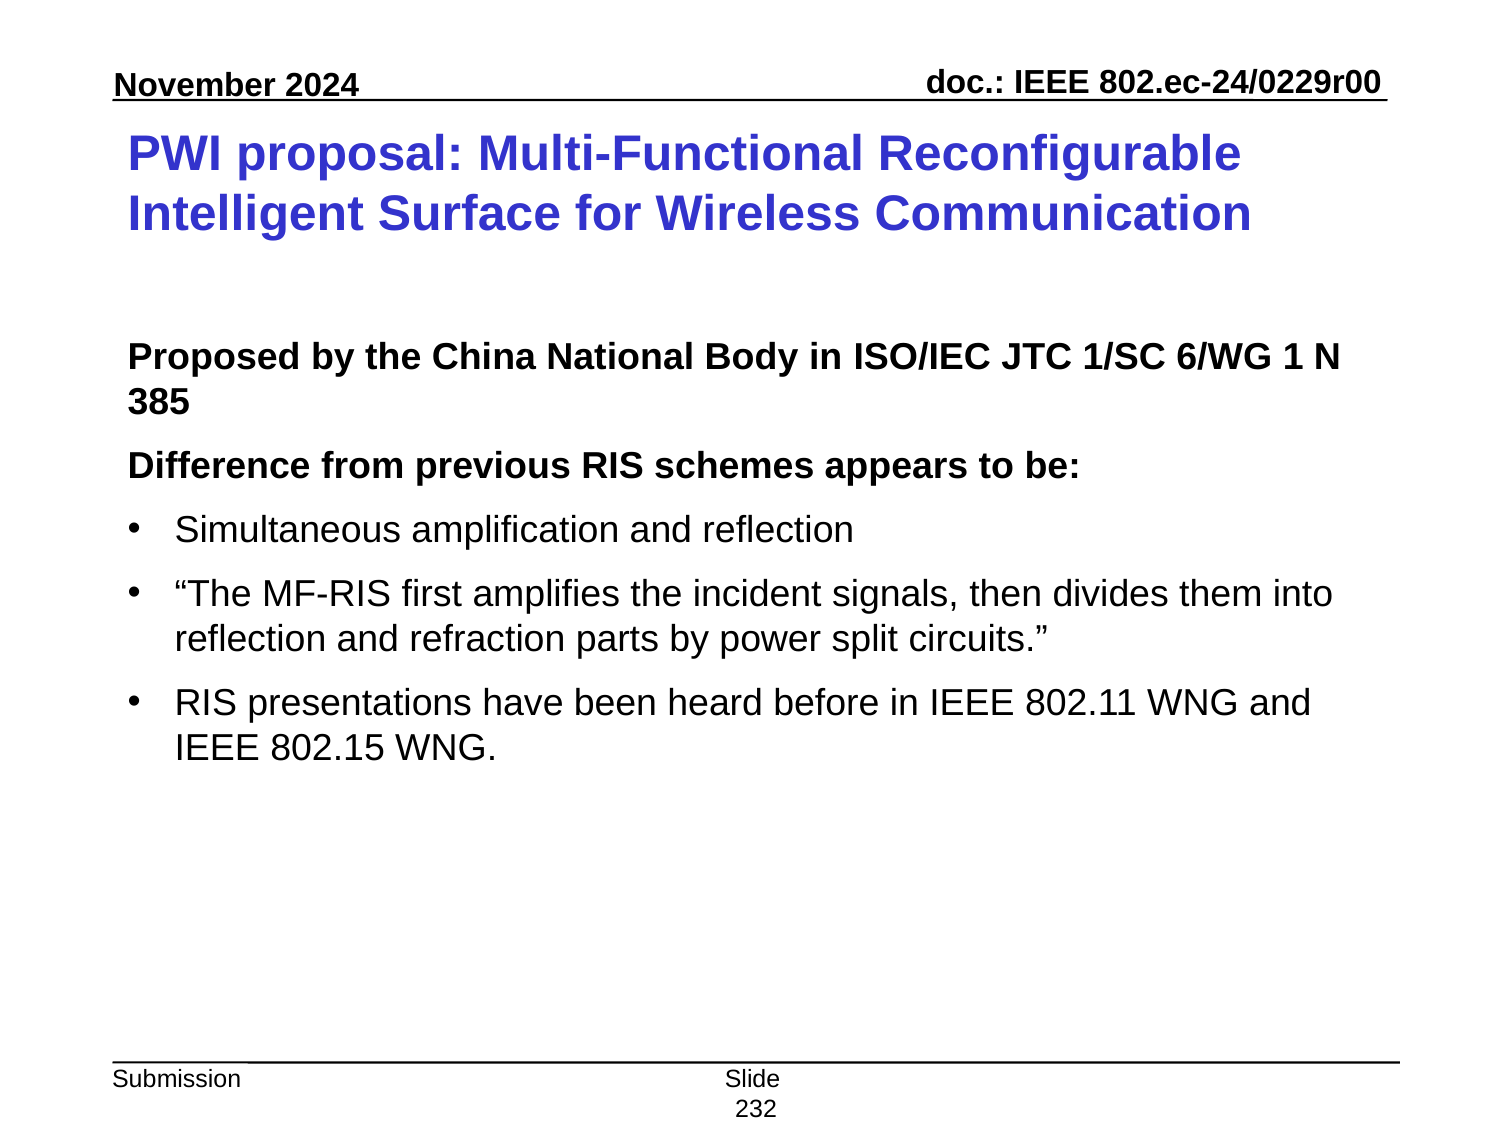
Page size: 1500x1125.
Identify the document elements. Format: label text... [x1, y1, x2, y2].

title PWI proposal: Multi-Functional Reconfigurable Intelligent Surface for Wireless Communication [112, 112, 1388, 288]
slide_number Slide 232 [709, 1061, 803, 1093]
list Proposed by the China National Body in ISO/IEC JTC 1/SC 6/WG 1 N 385 Difference from previous RIS schemes appears to be: Simultaneous amplification and reflection “The MF-RIS first amplifies the incident signals, then divides them into reflection and refraction parts by power split circuits.” RIS presentations have been heard before in IEEE 802.11 WNG and IEEE 802.15 WNG. [112, 324, 1388, 1000]
